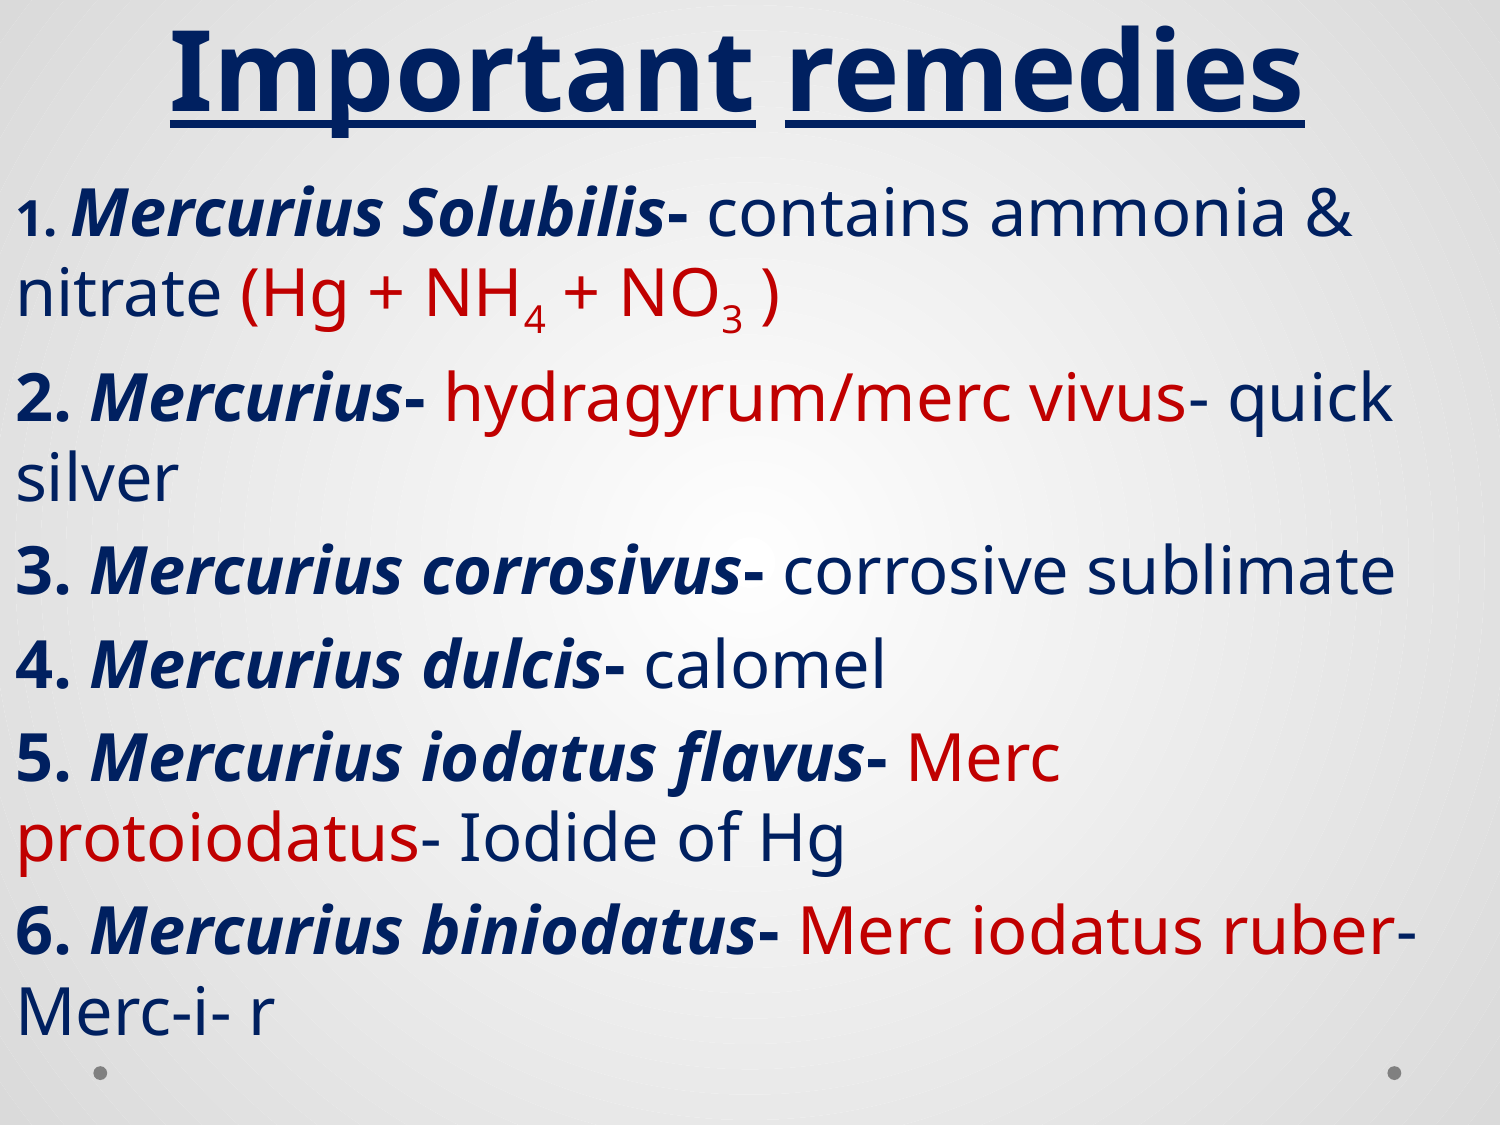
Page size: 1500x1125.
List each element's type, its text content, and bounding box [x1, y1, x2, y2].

title Important remedies [62, 112, 1413, 162]
list 1. Mercurius Solubilis- contains ammonia & nitrate (Hg + NH4 + NO3 ) 2. Mercurius- hydragyrum/merc vivus- quick silver 3. Mercurius corrosivus- corrosive sublimate 4. Mercurius dulcis- calomel 5. Mercurius iodatus flavus- Merc protoiodatus- Iodide of Hg 6. Mercurius biniodatus- Merc iodatus ruber- Merc-i- r [0, 162, 1500, 1125]
